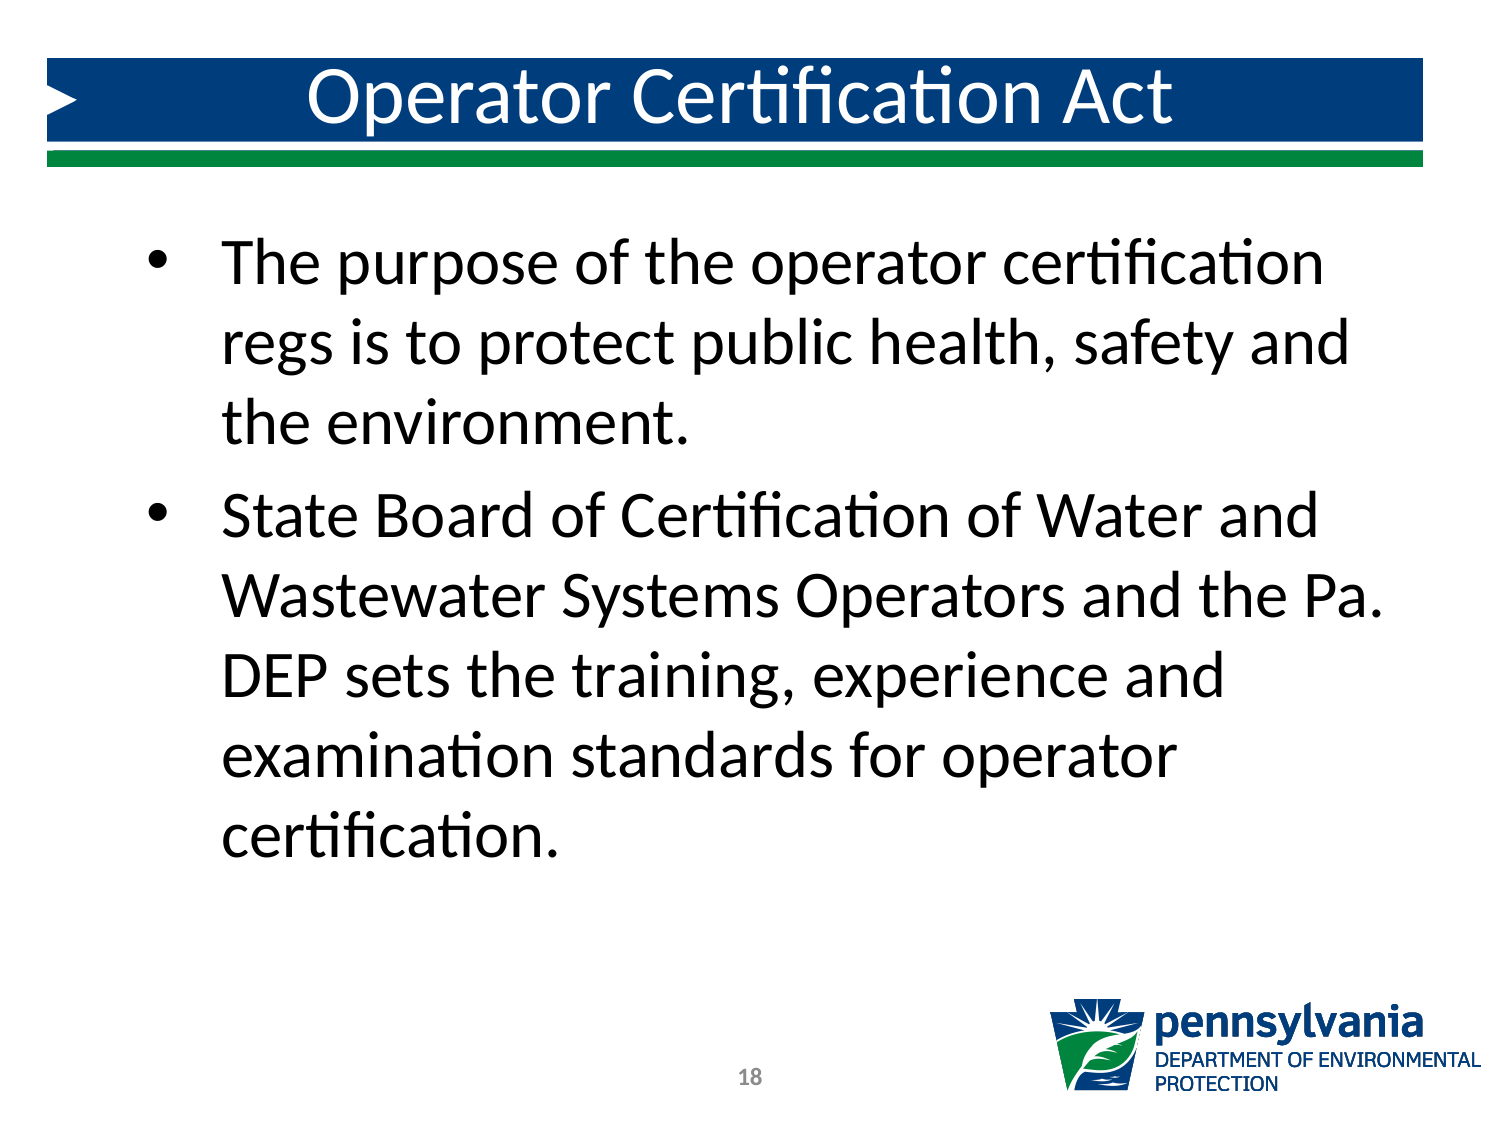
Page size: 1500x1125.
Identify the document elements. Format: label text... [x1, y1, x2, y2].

picture [1050, 999, 1481, 1091]
list The purpose of the operator certification regs is to protect public health, safety and the environment. State Board of Certification of Water and Wastewater Systems Operators and the Pa. DEP sets the training, experience and examination standards for operator certification. [75, 210, 1425, 1005]
title Operator Certification Act [75, 32, 1425, 175]
slide_number 18 [575, 1045, 925, 1106]
picture [47, 58, 75, 167]
